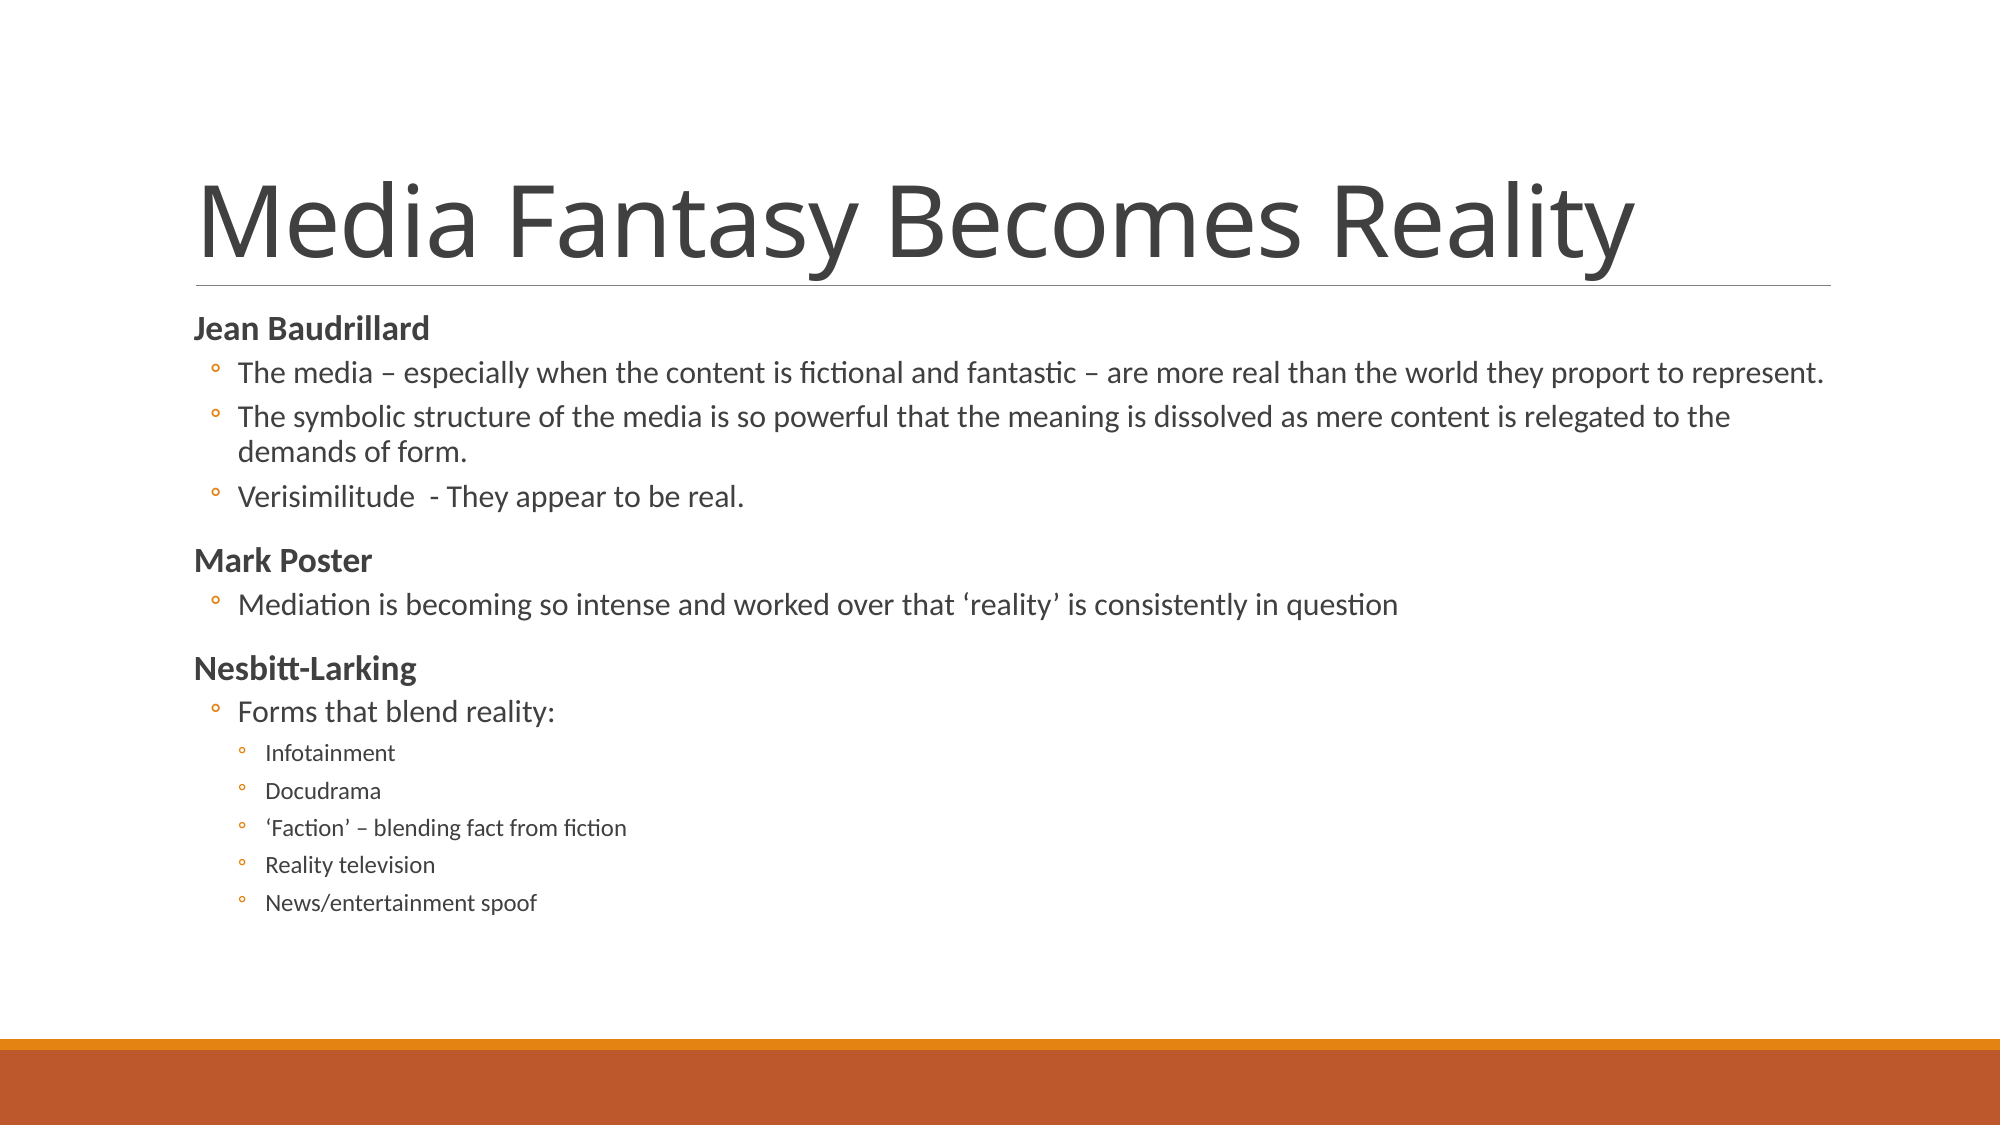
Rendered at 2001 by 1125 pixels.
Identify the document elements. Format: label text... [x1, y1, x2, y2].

title Media Fantasy Becomes Reality [180, 47, 1830, 285]
list Jean Baudrillard The media – especially when the content is fictional and fantastic – are more real than the world they proport to represent. The symbolic structure of the media is so powerful that the meaning is dissolved as mere content is relegated to the demands of form. Verisimilitude - They appear to be real. Mark Poster Mediation is becoming so intense and worked over that ‘reality’ is consistently in question Nesbitt-Larking Forms that blend reality: Infotainment Docudrama ‘Faction’ – blending fact from fiction Reality television News/entertainment spoof [180, 302, 1830, 963]
